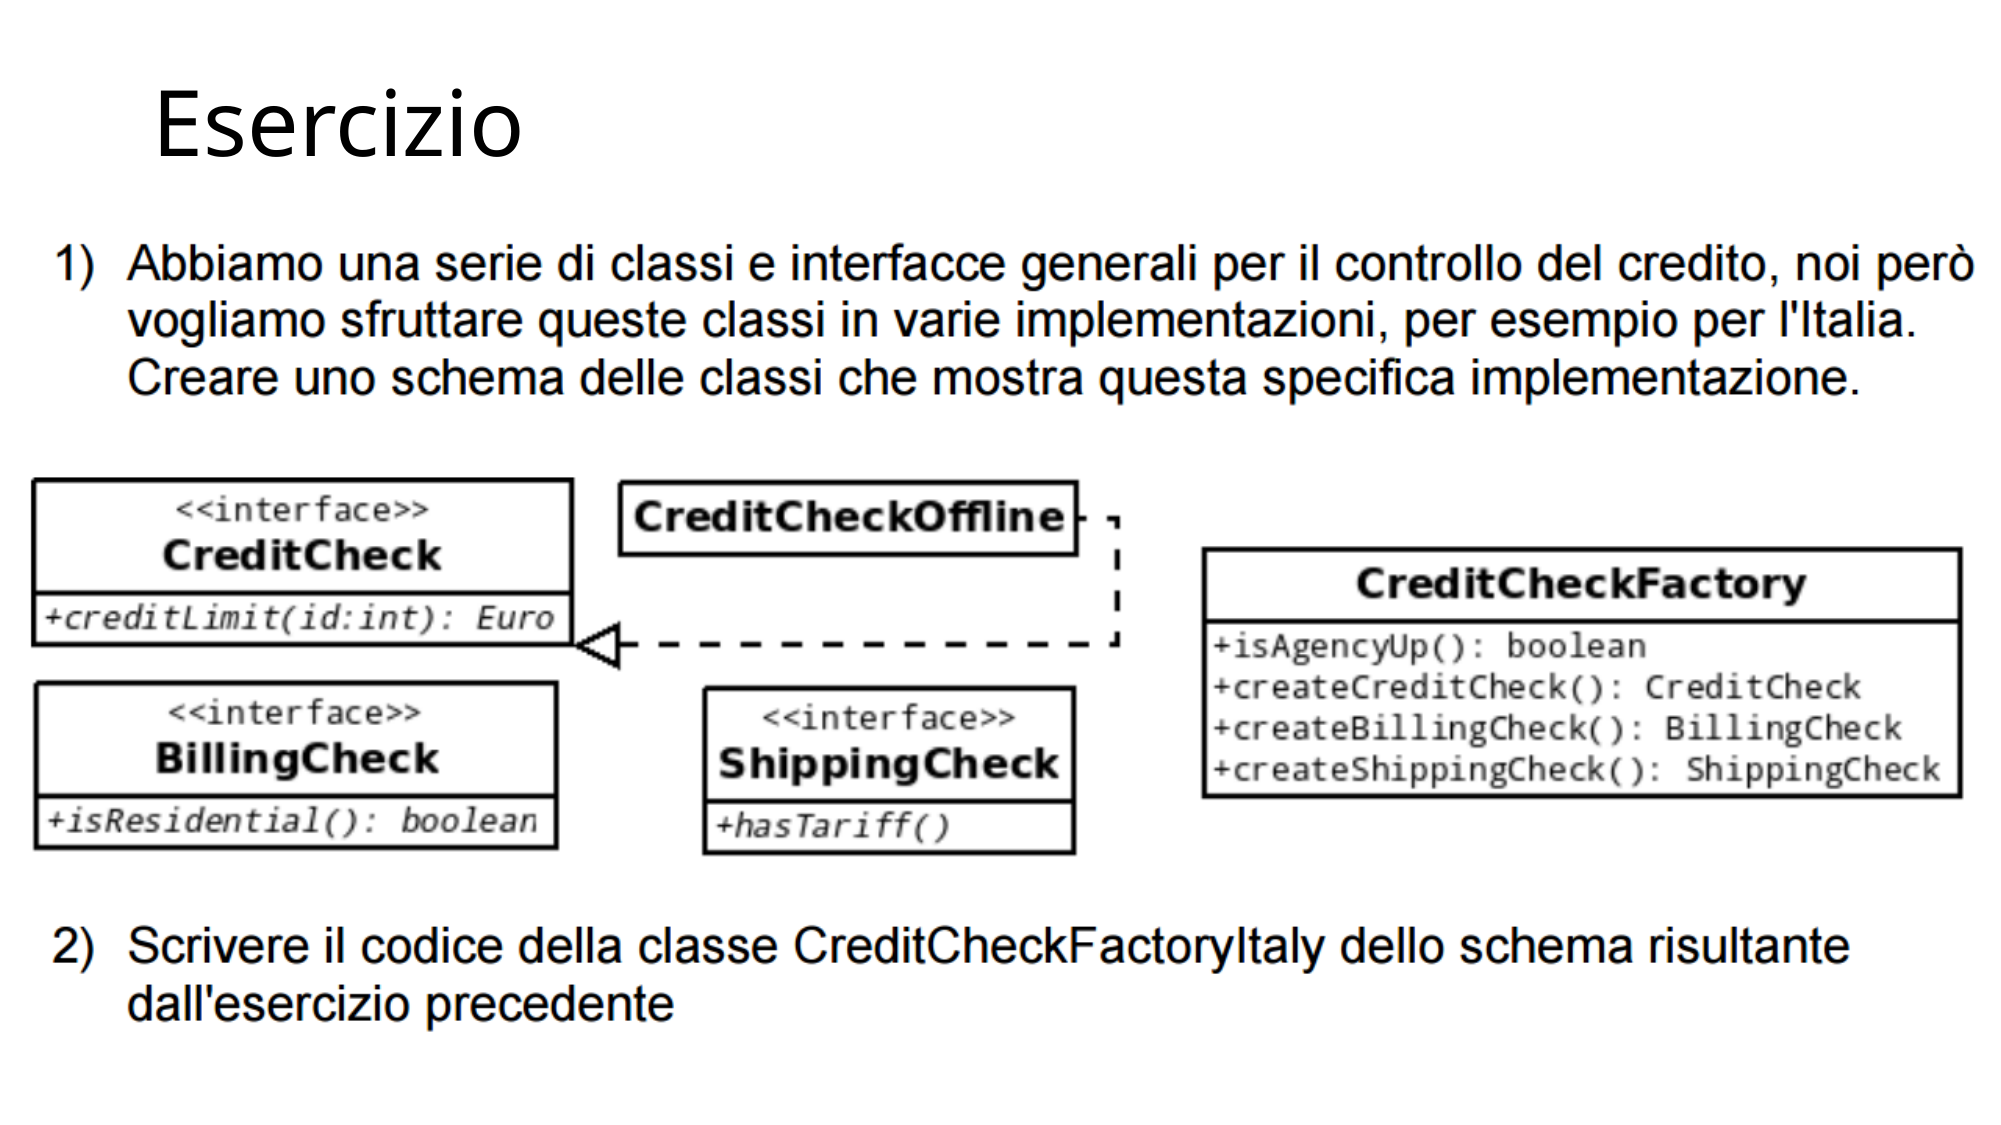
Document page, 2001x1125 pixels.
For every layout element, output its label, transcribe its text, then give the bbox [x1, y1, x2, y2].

title Esercizio [137, 18, 1863, 235]
picture [22, 235, 1978, 1035]
